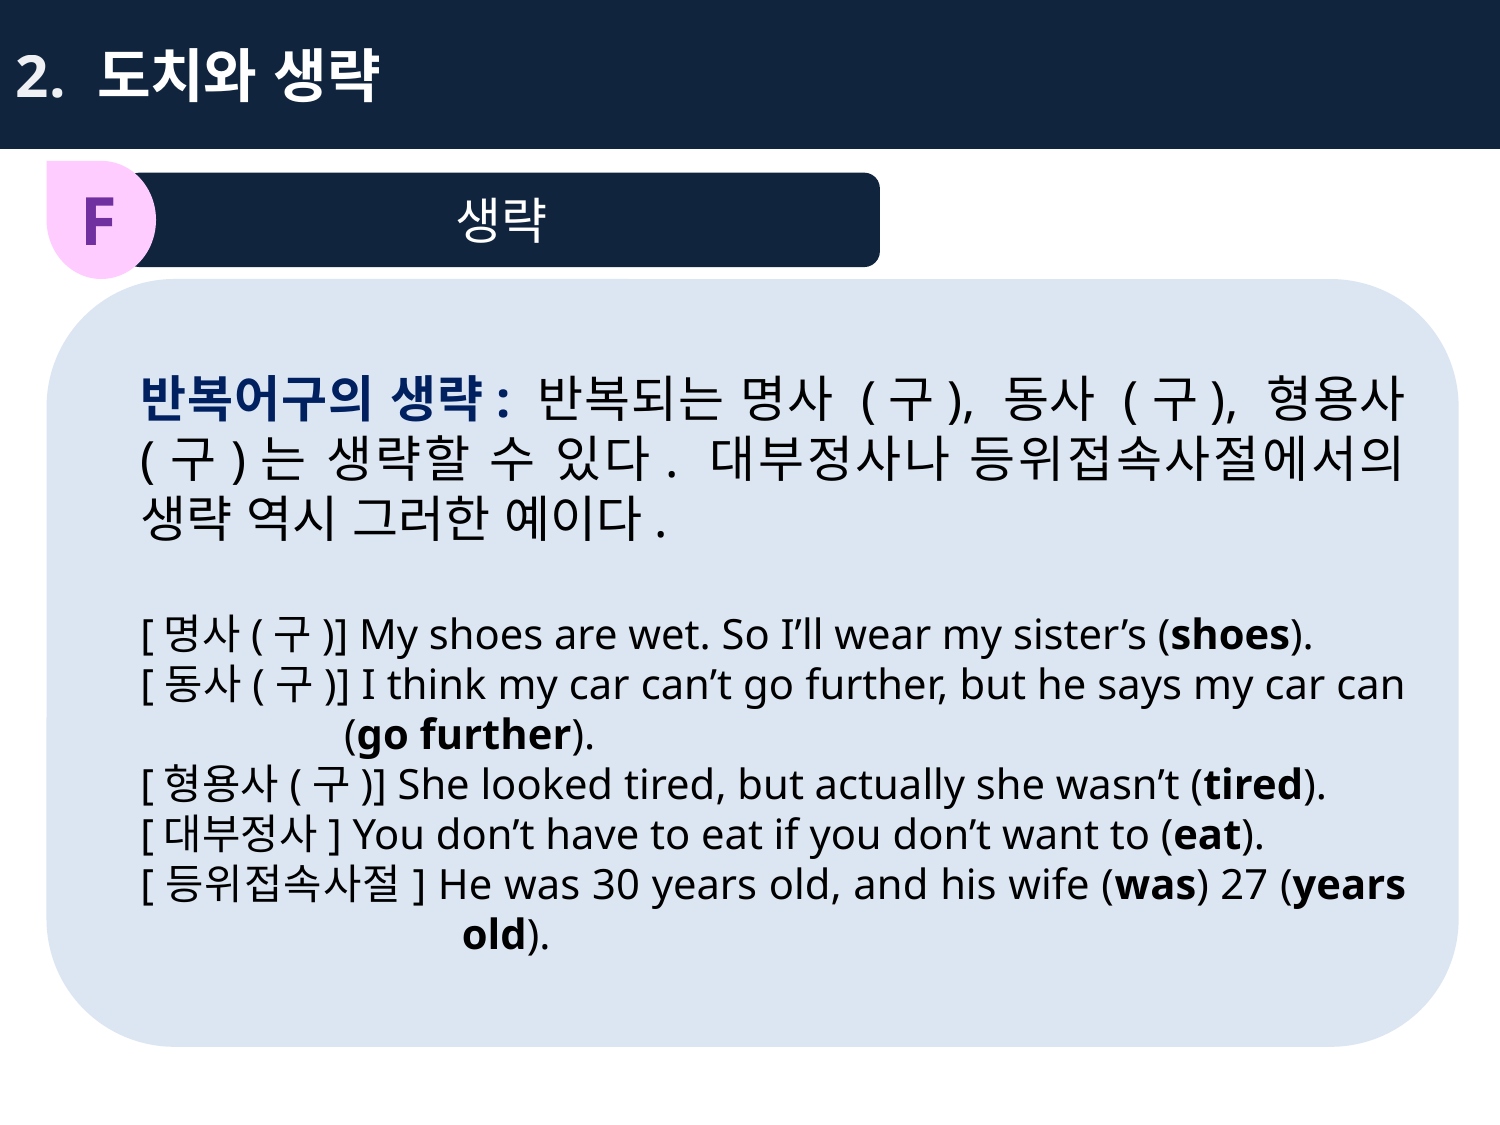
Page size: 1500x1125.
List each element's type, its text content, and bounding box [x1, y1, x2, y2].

text_box 반복어구의 생략: 반복되는 명사 (구), 동사 (구), 형용사 (구)는 생략할 수 있다. 대부정사나 등위접속사절에서의 생략 역시 그러한 예이다. [명사(구)] My shoes are wet. So I’ll wear my sister’s (shoes). [동사(구)] I think my car can’t go further, but he says my car can (go further). [형용사(구)] She looked tired, but actually she wasn’t (tired). [대부정사] You don’t have to eat if you don’t want to (eat). [등위접속사절] He was 30 years old, and his wife (was) 27 (years old). [44, 276, 1461, 1049]
text_box F [65, 171, 137, 266]
text_box [44, 158, 159, 282]
text_box 2. 도치와 생략 [0, 0, 1500, 151]
text_box 생략 [136, 170, 883, 270]
